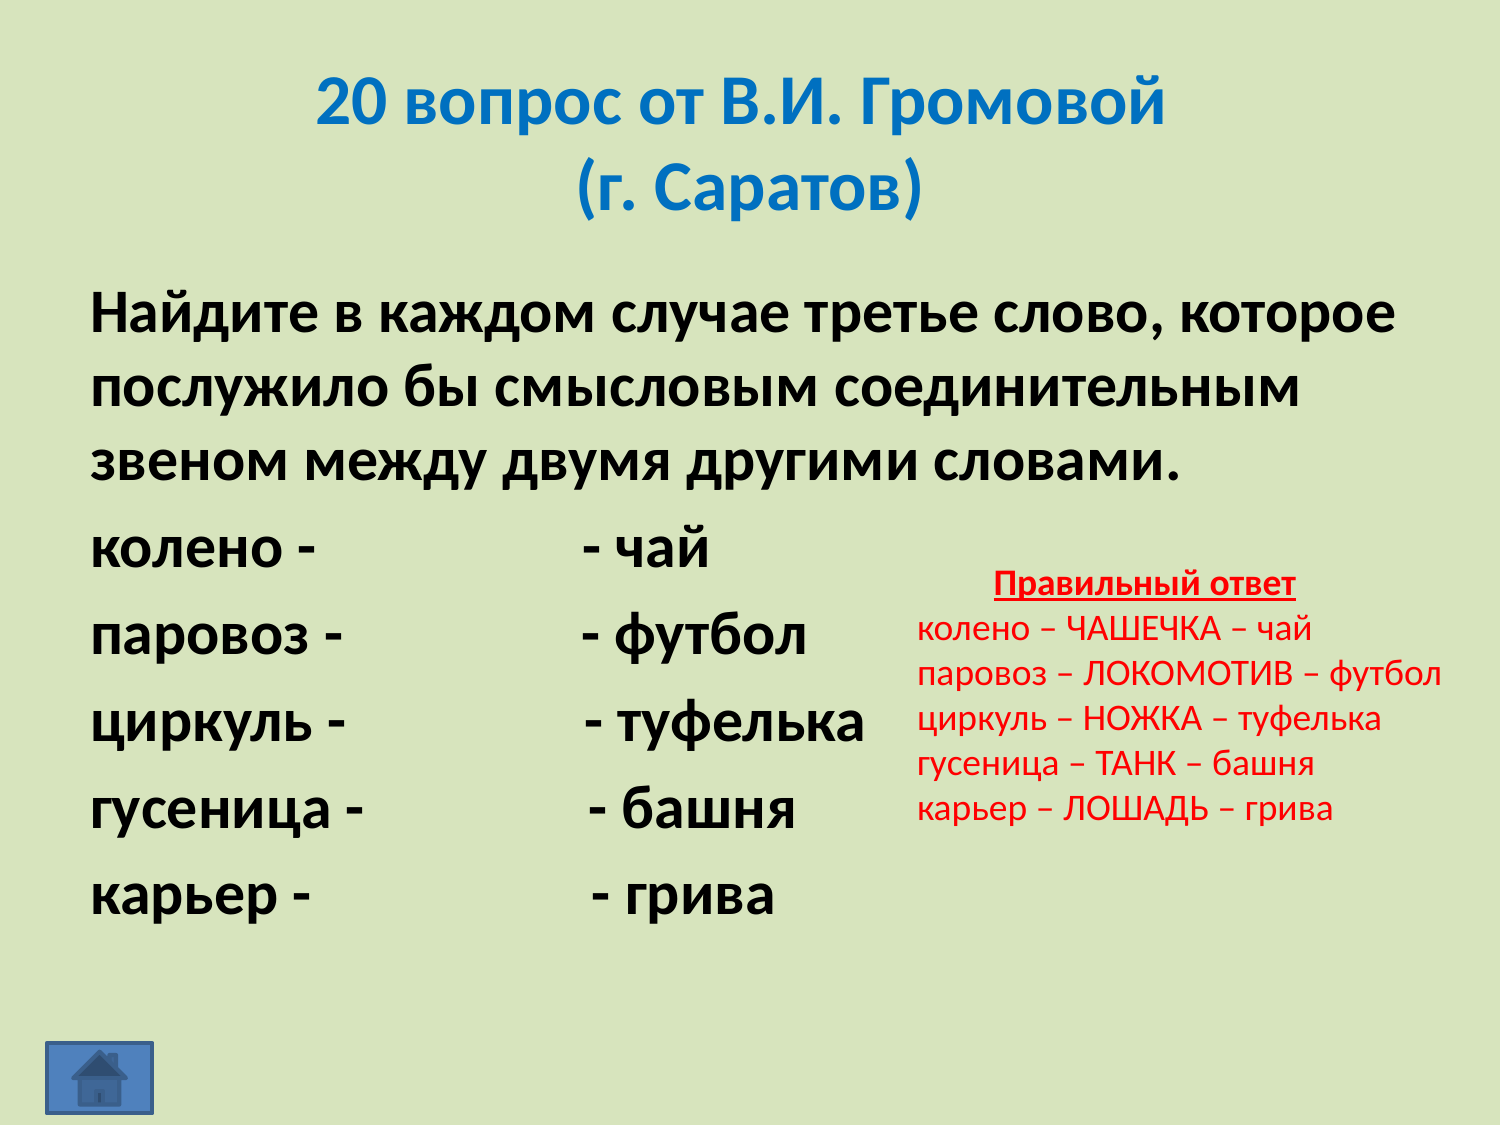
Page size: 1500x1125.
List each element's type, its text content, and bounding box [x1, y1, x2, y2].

text_box [45, 1041, 154, 1115]
title 20 вопрос от В.И. Громовой (г. Саратов) [75, 45, 1425, 233]
list Найдите в каждом случае третье слово, которое послужило бы смысловым соединительным звеном между двумя другими словами. колено - - чай паровоз - - футбол циркуль - - туфелька гусеница - - башня карьер - - грива [75, 262, 1425, 1005]
text_box Правильный ответ колено – ЧАШЕЧКА – чай паровоз – ЛОКОМОТИВ – футбол циркуль – НОЖКА – туфелька гусеница – ТАНК – башня карьер – ЛОШАДЬ – грива [902, 550, 1500, 836]
